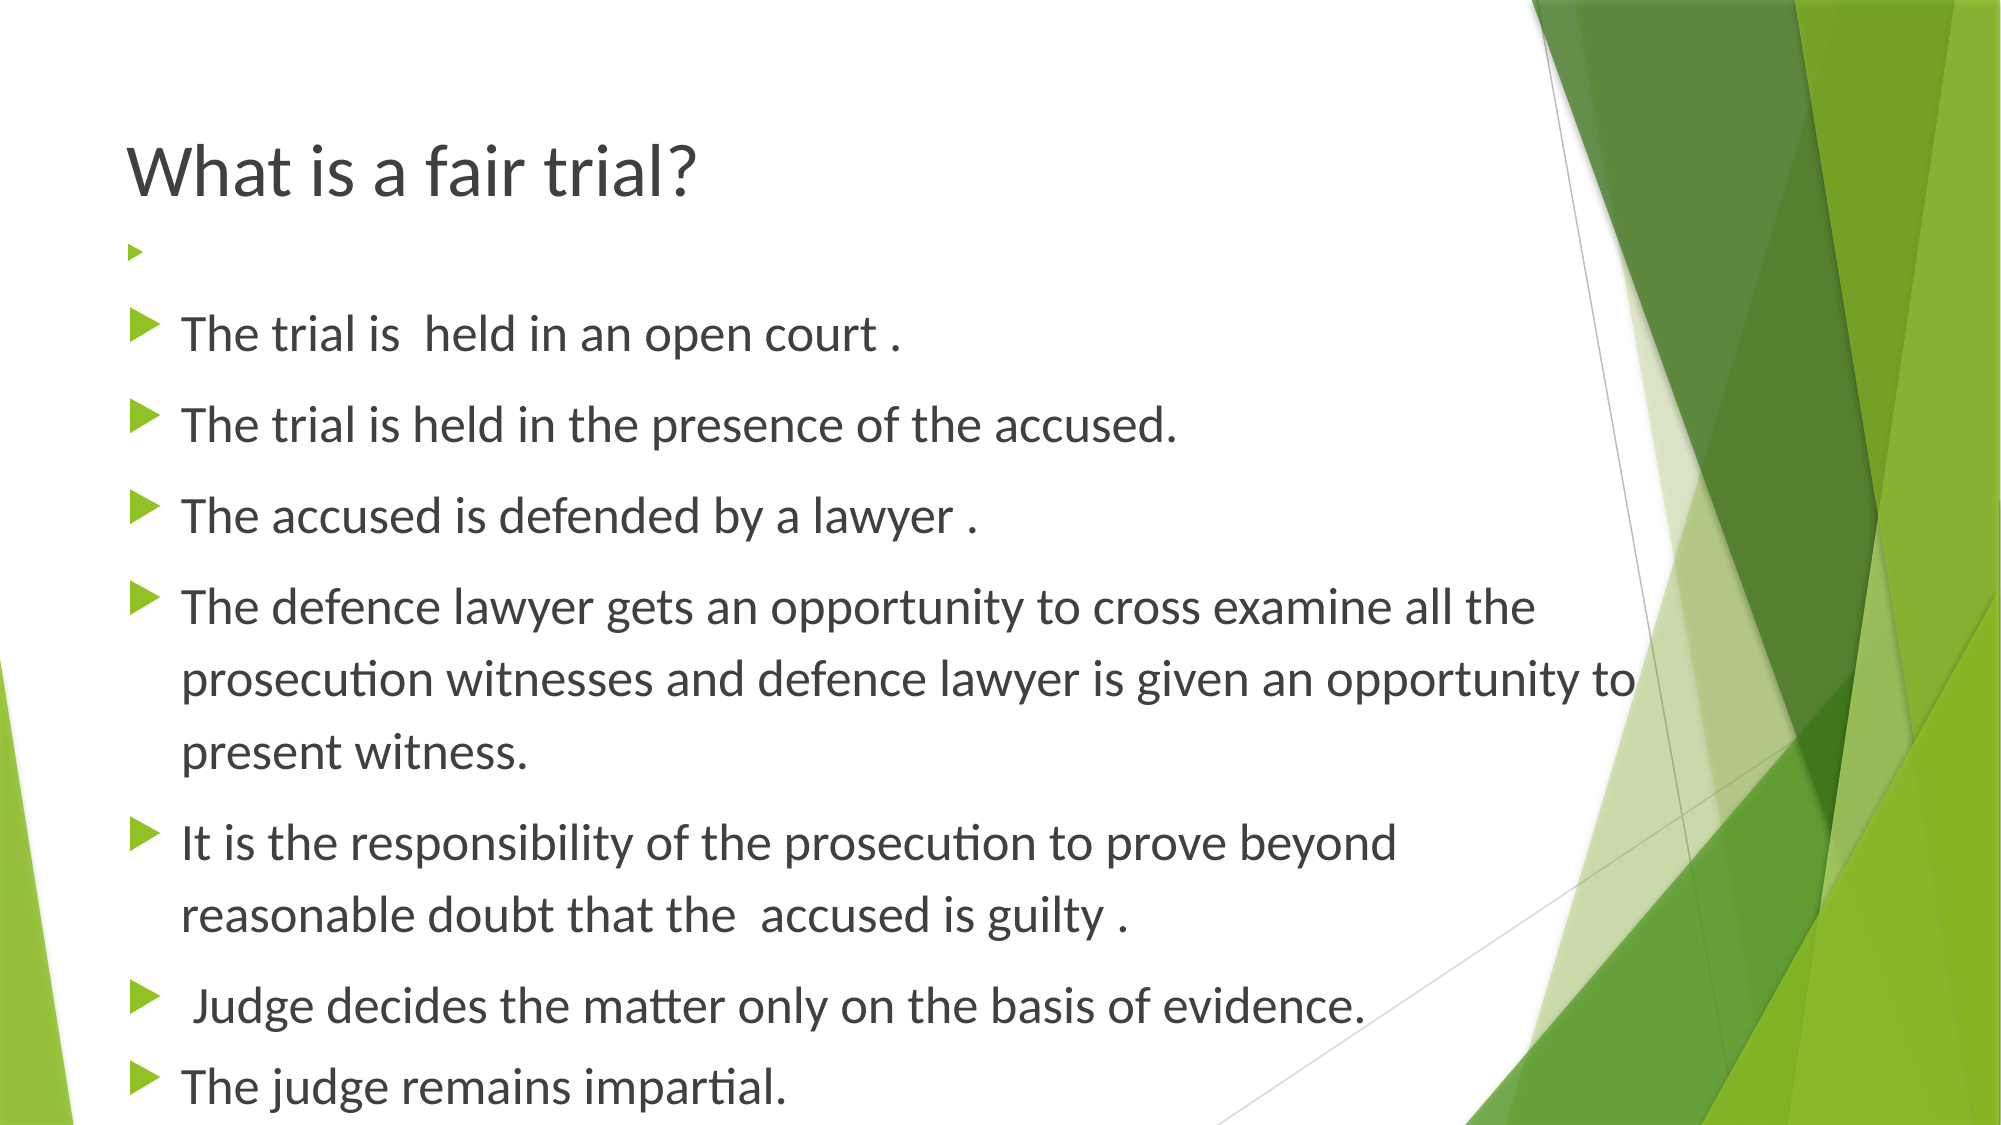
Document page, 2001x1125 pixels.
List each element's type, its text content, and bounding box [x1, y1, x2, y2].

title What is a fair trial? [111, 99, 1522, 227]
list The trial is held in an open court . The trial is held in the presence of the accused. The accused is defended by a lawyer . The defence lawyer gets an opportunity to cross examine all the prosecution witnesses and defence lawyer is given an opportunity to present witness. It is the responsibility of the prosecution to prove beyond reasonable doubt that the accused is guilty . Judge decides the matter only on the basis of evidence. The judge remains impartial. [111, 227, 1656, 1125]
